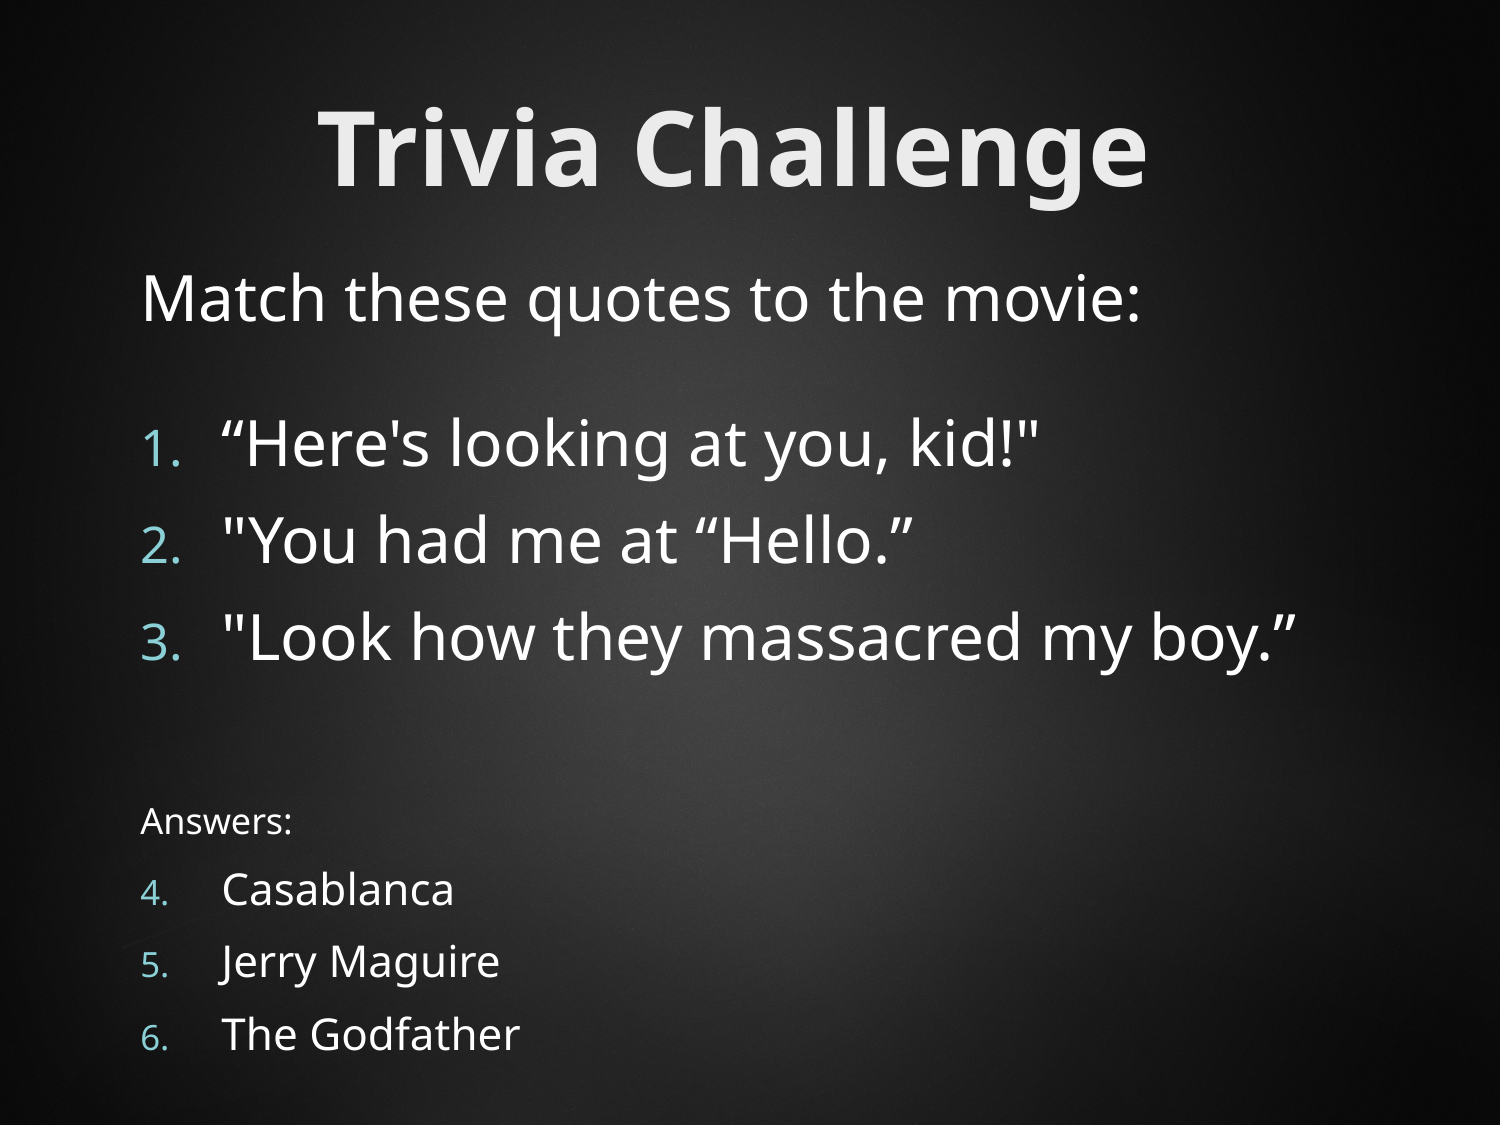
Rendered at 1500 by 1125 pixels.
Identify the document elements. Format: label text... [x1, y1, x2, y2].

list Match these quotes to the movie: “Here's looking at you, kid!" "You had me at “Hello.” "Look how they massacred my boy.” Answers: Casablanca Jerry Maguire The Godfather [62, 249, 1463, 1075]
title Trivia Challenge [79, 74, 1388, 249]
